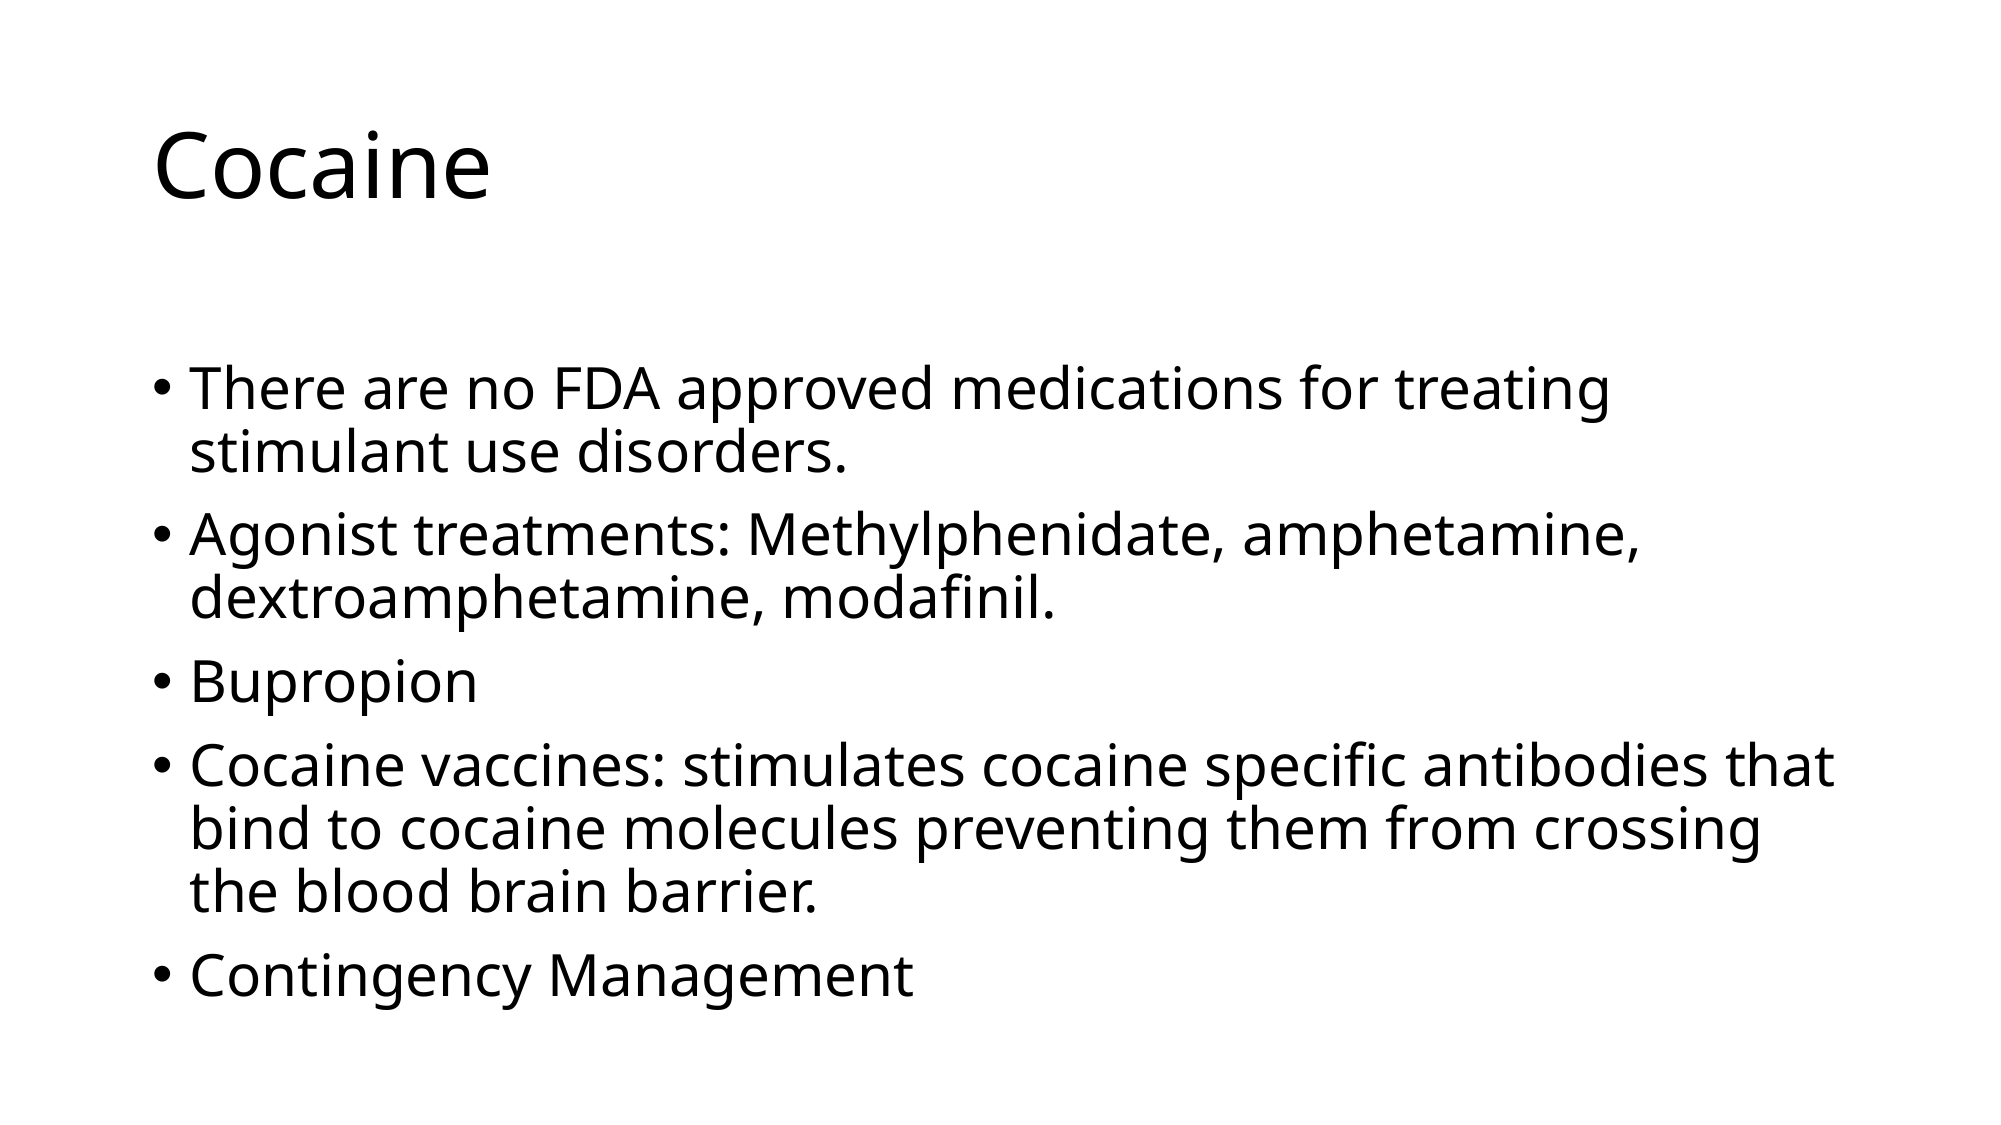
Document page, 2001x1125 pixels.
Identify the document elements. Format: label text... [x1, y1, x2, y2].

title Cocaine [137, 59, 1863, 278]
list There are no FDA approved medications for treating stimulant use disorders. Agonist treatments: Methylphenidate, amphetamine, dextroamphetamine, modafinil. Bupropion Cocaine vaccines: stimulates cocaine specific antibodies that bind to cocaine molecules preventing them from crossing the blood brain barrier. Contingency Management [137, 351, 1863, 1066]
